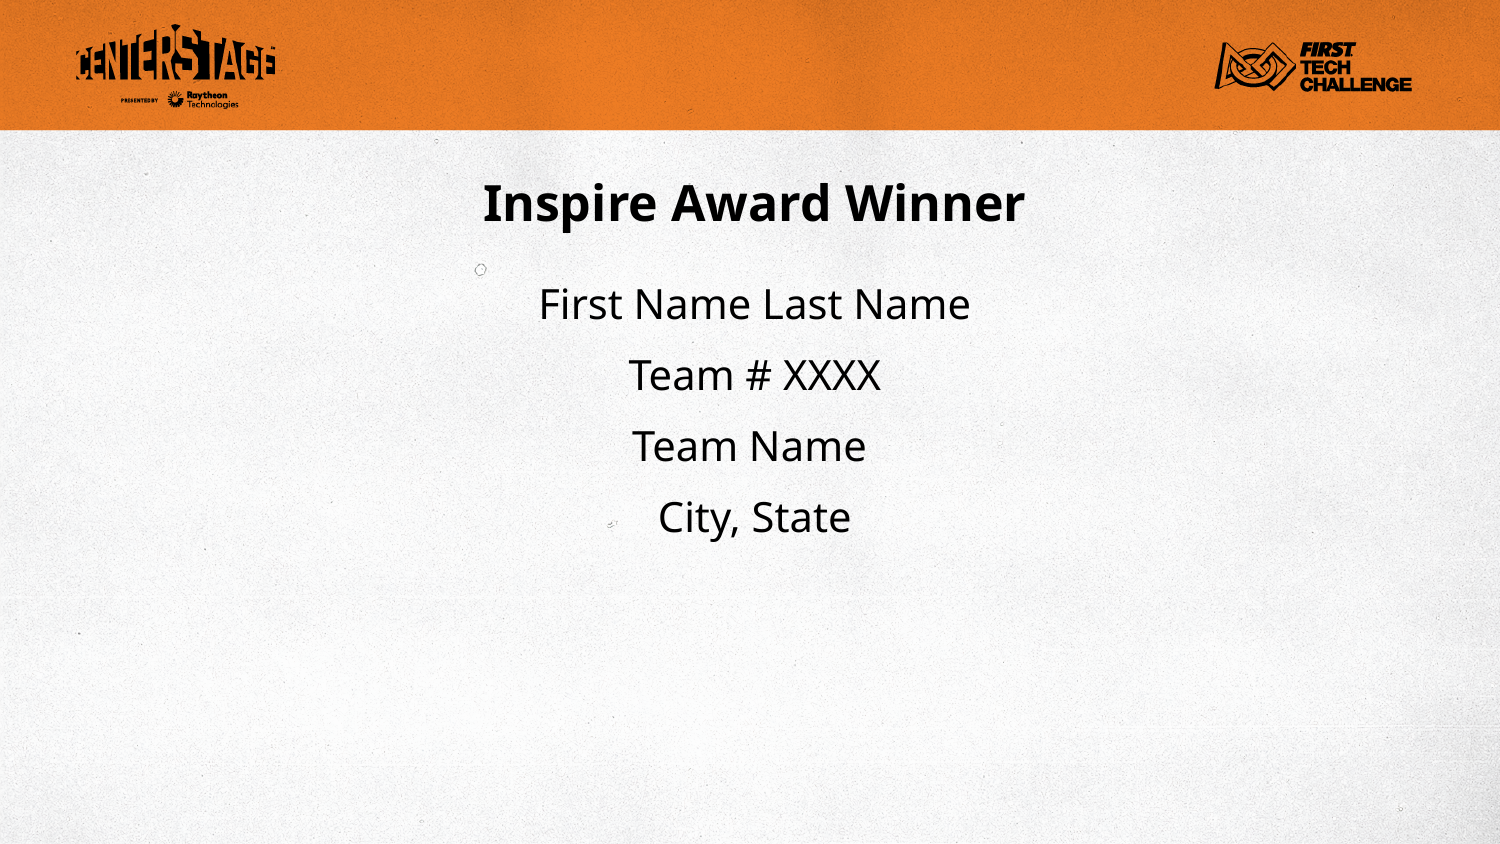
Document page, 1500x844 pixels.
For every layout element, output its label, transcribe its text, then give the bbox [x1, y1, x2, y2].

list First Name Last Name Team # XXXX Team Name City, State [75, 270, 1435, 759]
picture [0, 0, 1500, 844]
title Inspire Award Winner [75, 155, 1435, 247]
